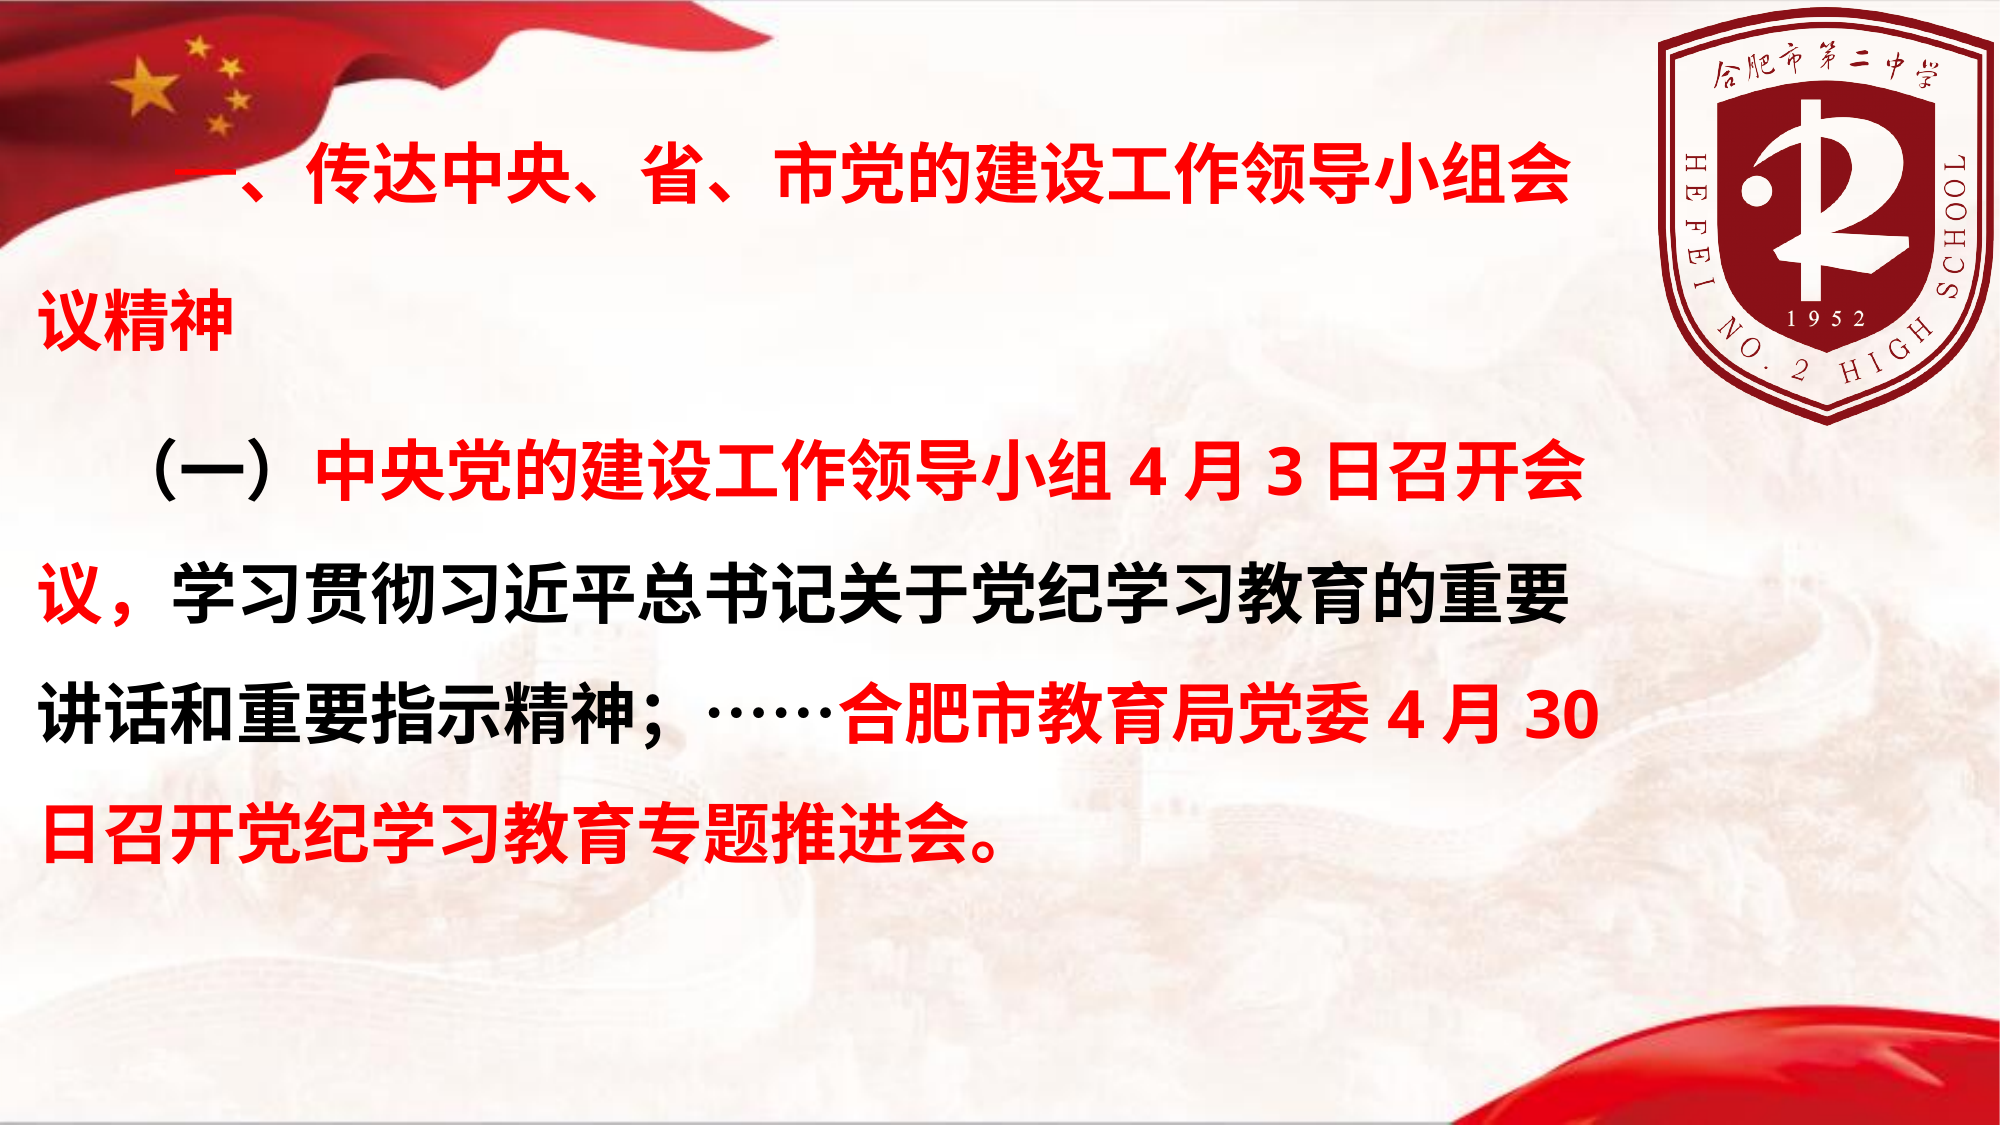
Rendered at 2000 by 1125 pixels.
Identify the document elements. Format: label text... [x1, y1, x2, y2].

title 一、传达中央、省、市党的建设工作领导小组会议精神 （一）中央党的建设工作领导小组4月3日召开会议，学习贯彻习近平总书记关于党纪学习教育的重要讲话和重要指示精神；……合肥市教育局党委4月30日召开党纪学习教育专题推进会。 [21, 20, 1643, 253]
picture [0, 0, 2000, 1125]
